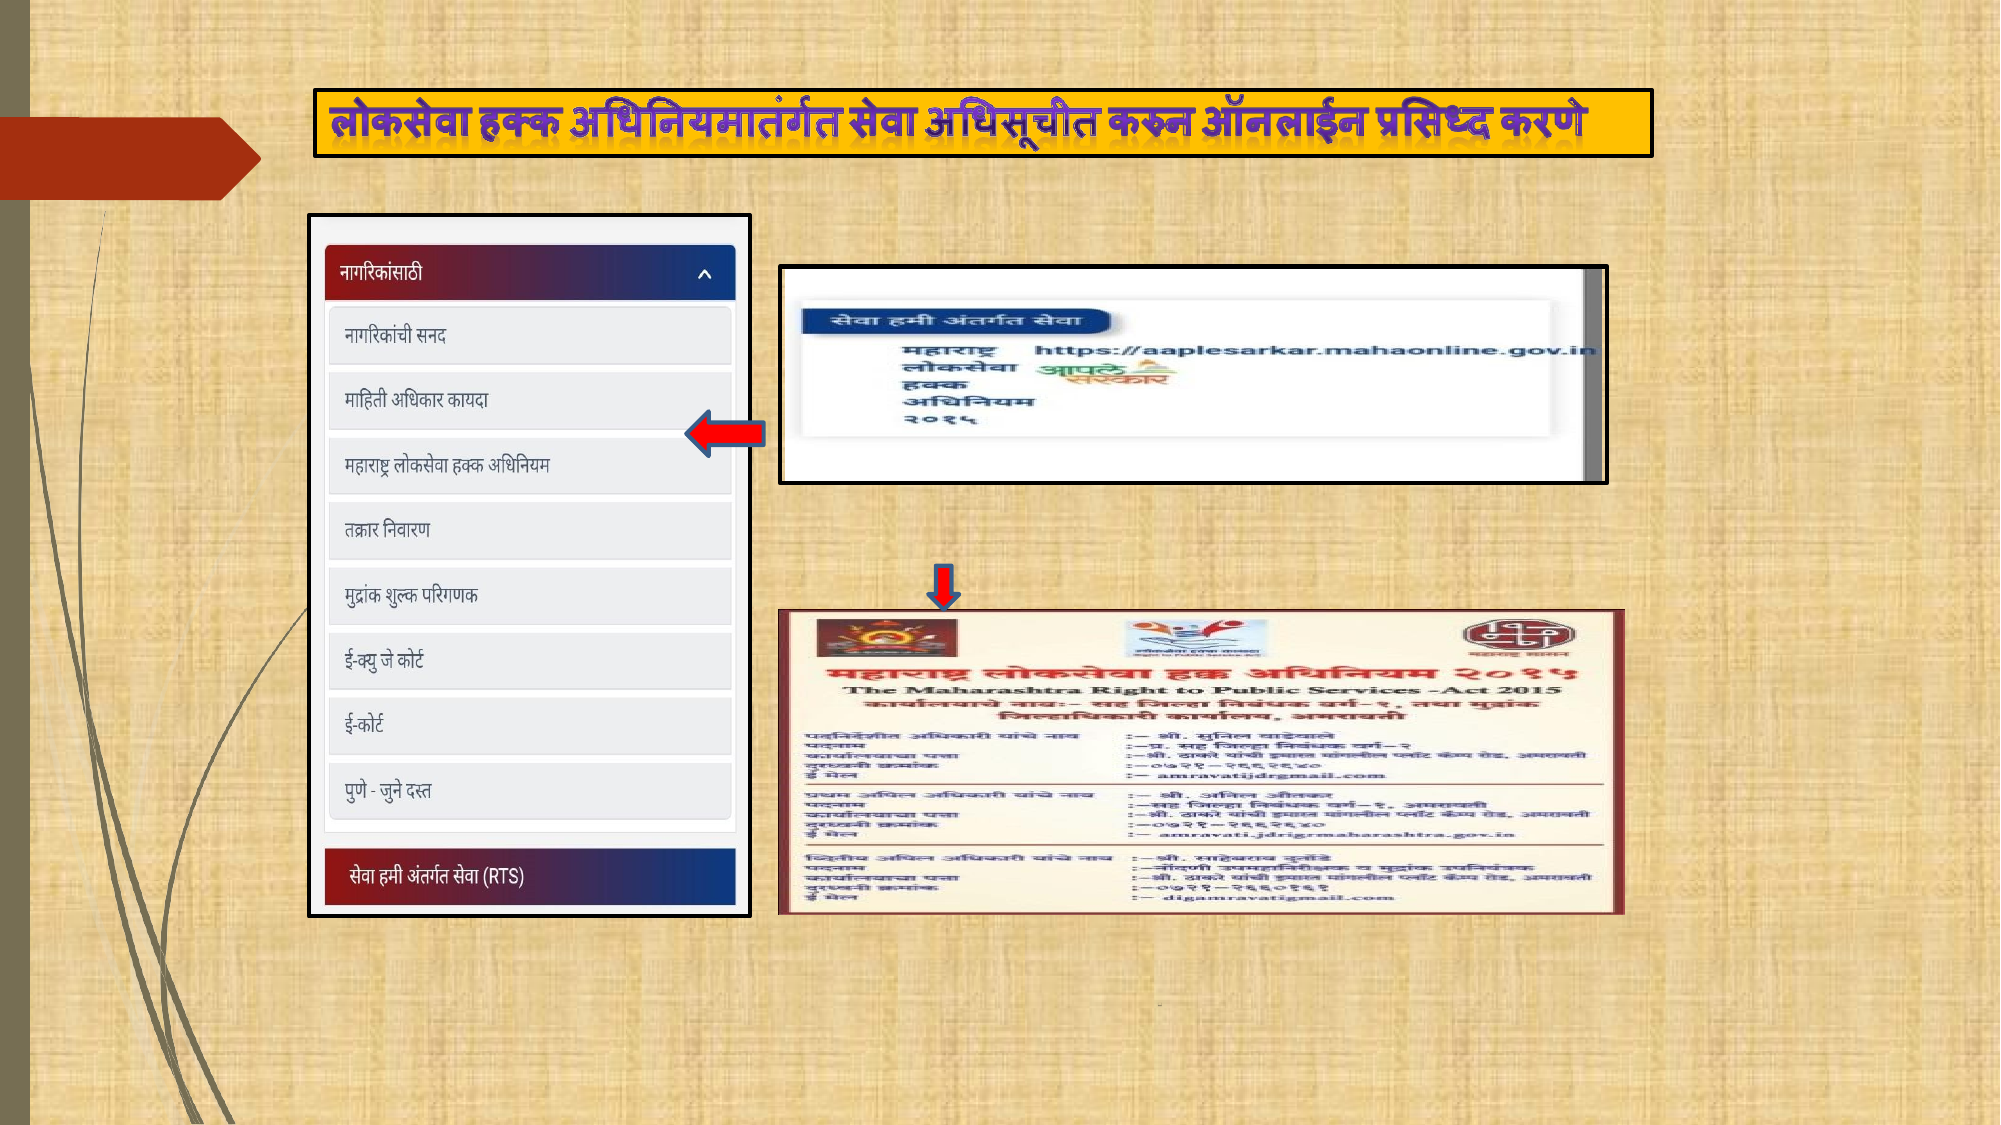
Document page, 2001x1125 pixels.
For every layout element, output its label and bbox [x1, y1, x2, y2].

text_box [925, 563, 962, 613]
text_box [306, 212, 767, 919]
picture [30, 0, 2000, 1125]
text_box [774, 264, 1614, 486]
text_box [303, 87, 1655, 174]
